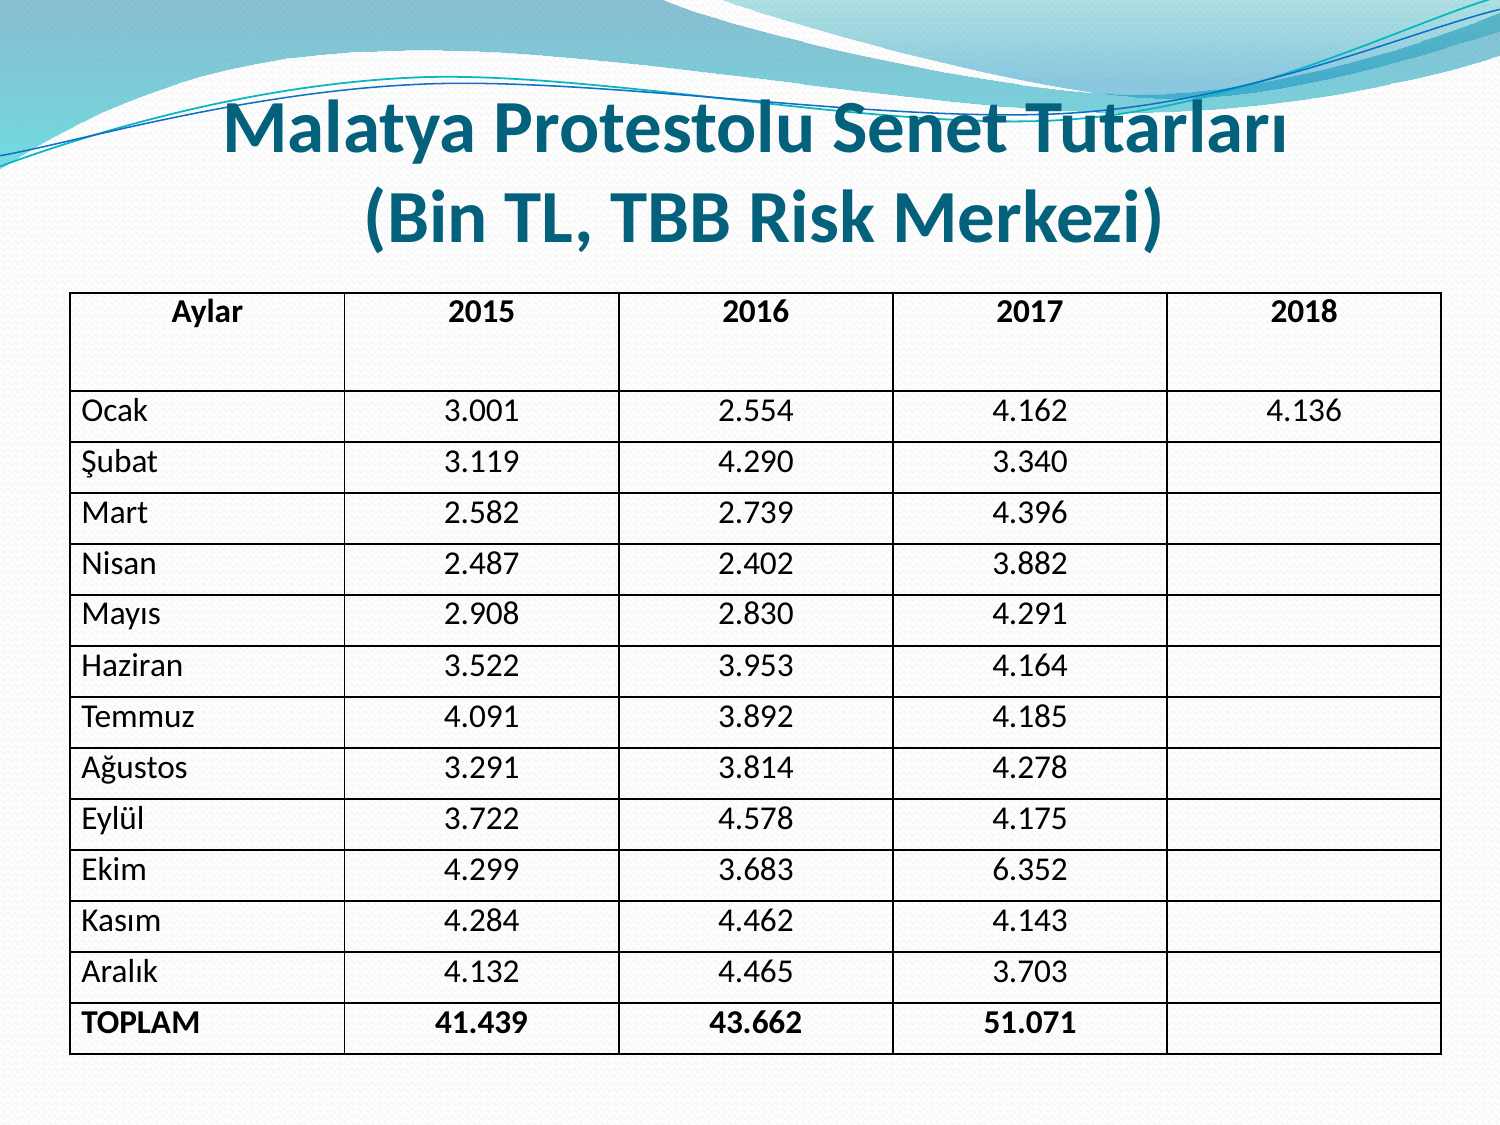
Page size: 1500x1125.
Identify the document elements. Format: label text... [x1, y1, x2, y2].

table_cell [1168, 494, 1440, 543]
table_cell 3.892 [620, 698, 892, 747]
table_cell 2.582 [345, 494, 618, 543]
table_cell 4.175 [894, 800, 1166, 849]
table_cell 4.164 [894, 647, 1166, 696]
table_cell 4.465 [620, 953, 892, 1002]
table_cell 4.299 [345, 851, 618, 900]
table_cell Eylül [71, 800, 344, 849]
table_cell [1168, 953, 1440, 1002]
table_cell 3.882 [894, 545, 1166, 594]
table_cell 2.402 [620, 545, 892, 594]
table_cell 2.487 [345, 545, 618, 594]
table_cell Ocak [71, 392, 344, 441]
table_cell Mart [71, 494, 344, 543]
table_cell Nisan [71, 545, 344, 594]
table_cell 51.071 [894, 1004, 1166, 1053]
table_cell TOPLAM [71, 1004, 344, 1053]
table_cell 2.830 [620, 596, 892, 645]
table_cell 4.396 [894, 494, 1166, 543]
table_cell 3.953 [620, 647, 892, 696]
table_cell 4.462 [620, 902, 892, 951]
table_header 2018 [1168, 294, 1440, 390]
table_cell 4.091 [345, 698, 618, 747]
table_header 2017 [894, 294, 1166, 390]
table_cell 4.278 [894, 749, 1166, 798]
table_cell 4.284 [345, 902, 618, 951]
table_cell [1168, 902, 1440, 951]
table_cell [1168, 596, 1440, 645]
table_header 2016 [620, 294, 892, 390]
table_cell 3.001 [345, 392, 618, 441]
table_cell 3.722 [345, 800, 618, 849]
table_cell Aralık [71, 953, 344, 1002]
table_cell 4.132 [345, 953, 618, 1002]
table_cell [1168, 749, 1440, 798]
table_cell Mayıs [71, 596, 344, 645]
table_cell 3.814 [620, 749, 892, 798]
table_header Aylar [71, 294, 344, 390]
table_cell [1168, 647, 1440, 696]
table_cell 43.662 [620, 1004, 892, 1053]
table_cell [1168, 698, 1440, 747]
table_cell 4.578 [620, 800, 892, 849]
table_cell 4.136 [1168, 392, 1440, 441]
table_cell 3.683 [620, 851, 892, 900]
table_header 2015 [345, 294, 618, 390]
table_cell Kasım [71, 902, 344, 951]
table_cell Ekim [71, 851, 344, 900]
title Malatya Protestolu Senet Tutarları (Bin TL, TBB Risk Merkezi) [75, 115, 1438, 258]
table_cell [1168, 443, 1440, 492]
table_cell 4.290 [620, 443, 892, 492]
table_cell Temmuz [71, 698, 344, 747]
table_cell 2.554 [620, 392, 892, 441]
table_cell 3.522 [345, 647, 618, 696]
table_cell Şubat [71, 443, 344, 492]
table_cell 3.703 [894, 953, 1166, 1002]
table_cell 2.908 [345, 596, 618, 645]
table_cell [1168, 851, 1440, 900]
table_cell 2.739 [620, 494, 892, 543]
table_cell [1168, 800, 1440, 849]
table_cell 4.162 [894, 392, 1166, 441]
table_cell [1168, 1004, 1440, 1053]
table_cell 41.439 [345, 1004, 618, 1053]
table_cell 4.143 [894, 902, 1166, 951]
table_cell [1168, 545, 1440, 594]
table_cell 3.291 [345, 749, 618, 798]
table_cell Haziran [71, 647, 344, 696]
table_cell 3.119 [345, 443, 618, 492]
table_cell 4.185 [894, 698, 1166, 747]
table_cell 6.352 [894, 851, 1166, 900]
table_cell Ağustos [71, 749, 344, 798]
table_cell 4.291 [894, 596, 1166, 645]
table_cell 3.340 [894, 443, 1166, 492]
